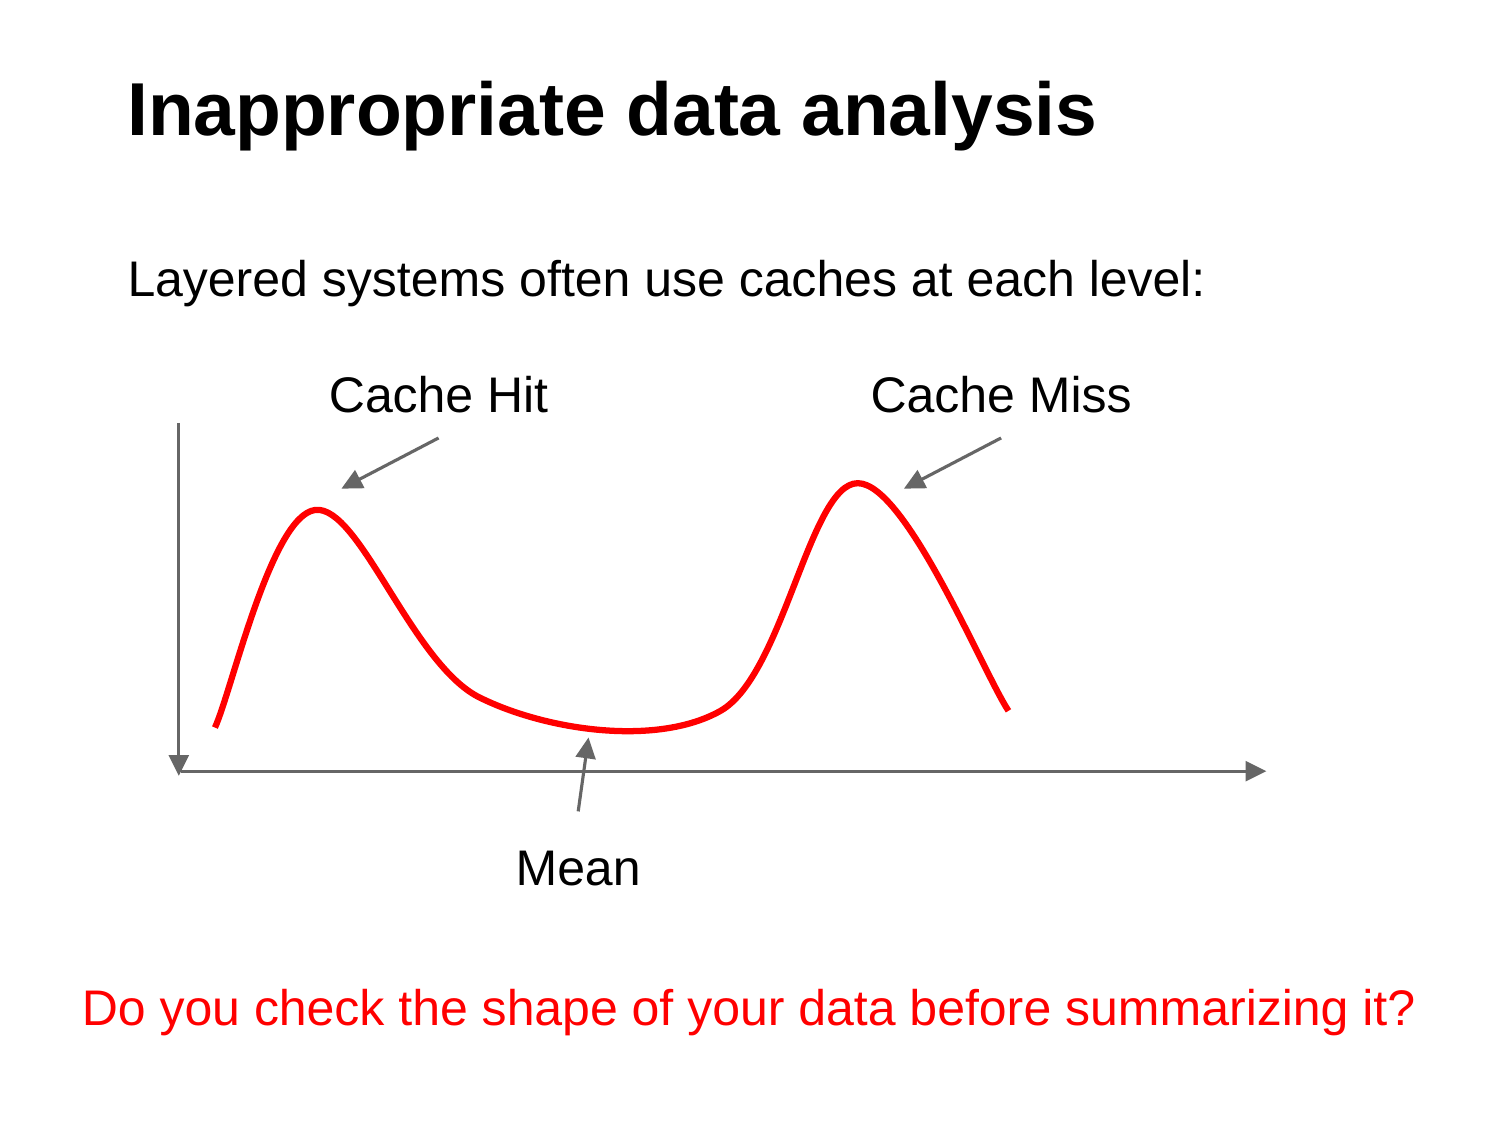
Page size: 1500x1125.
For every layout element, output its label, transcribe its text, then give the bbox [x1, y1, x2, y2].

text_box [402, 737, 755, 925]
text_box [214, 483, 1009, 732]
text_box Layered systems often use caches at each level: [112, 231, 1500, 357]
text_box Do you check the shape of your data before summarizing it? [66, 960, 1464, 1051]
text_box Cache Hit [257, 357, 620, 438]
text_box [341, 424, 439, 489]
title Inappropriate data analysis [75, 0, 1425, 165]
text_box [903, 424, 1002, 489]
text_box Cache Miss [820, 357, 1182, 438]
